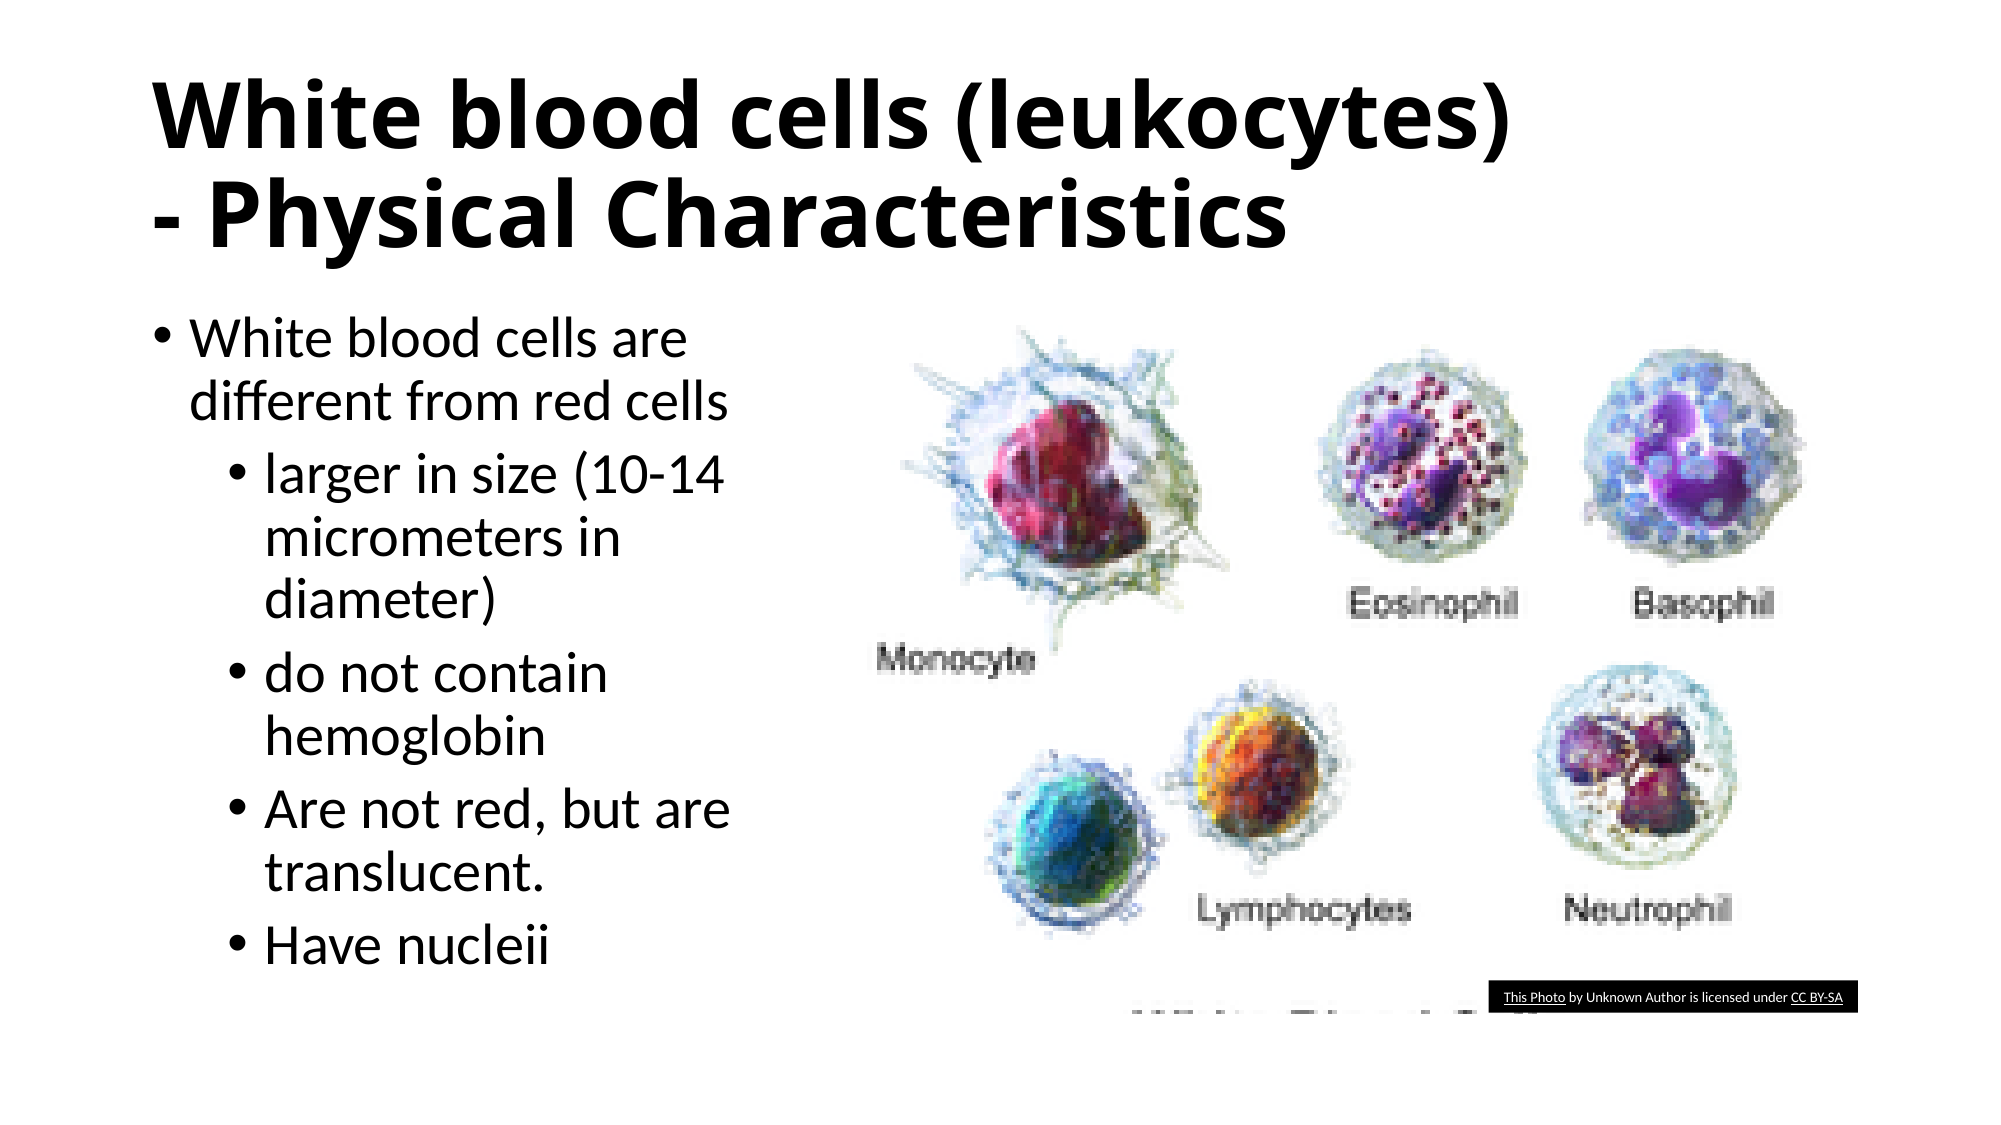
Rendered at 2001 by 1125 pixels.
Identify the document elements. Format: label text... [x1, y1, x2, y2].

list White blood cells are different from red cells larger in size (10-14 micrometers in diameter) do not contain hemoglobin Are not red, but are translucent. Have nucleii [137, 299, 761, 1014]
title White blood cells (leukocytes) - Physical Characteristics [137, 59, 1863, 278]
picture [839, 312, 1863, 1014]
